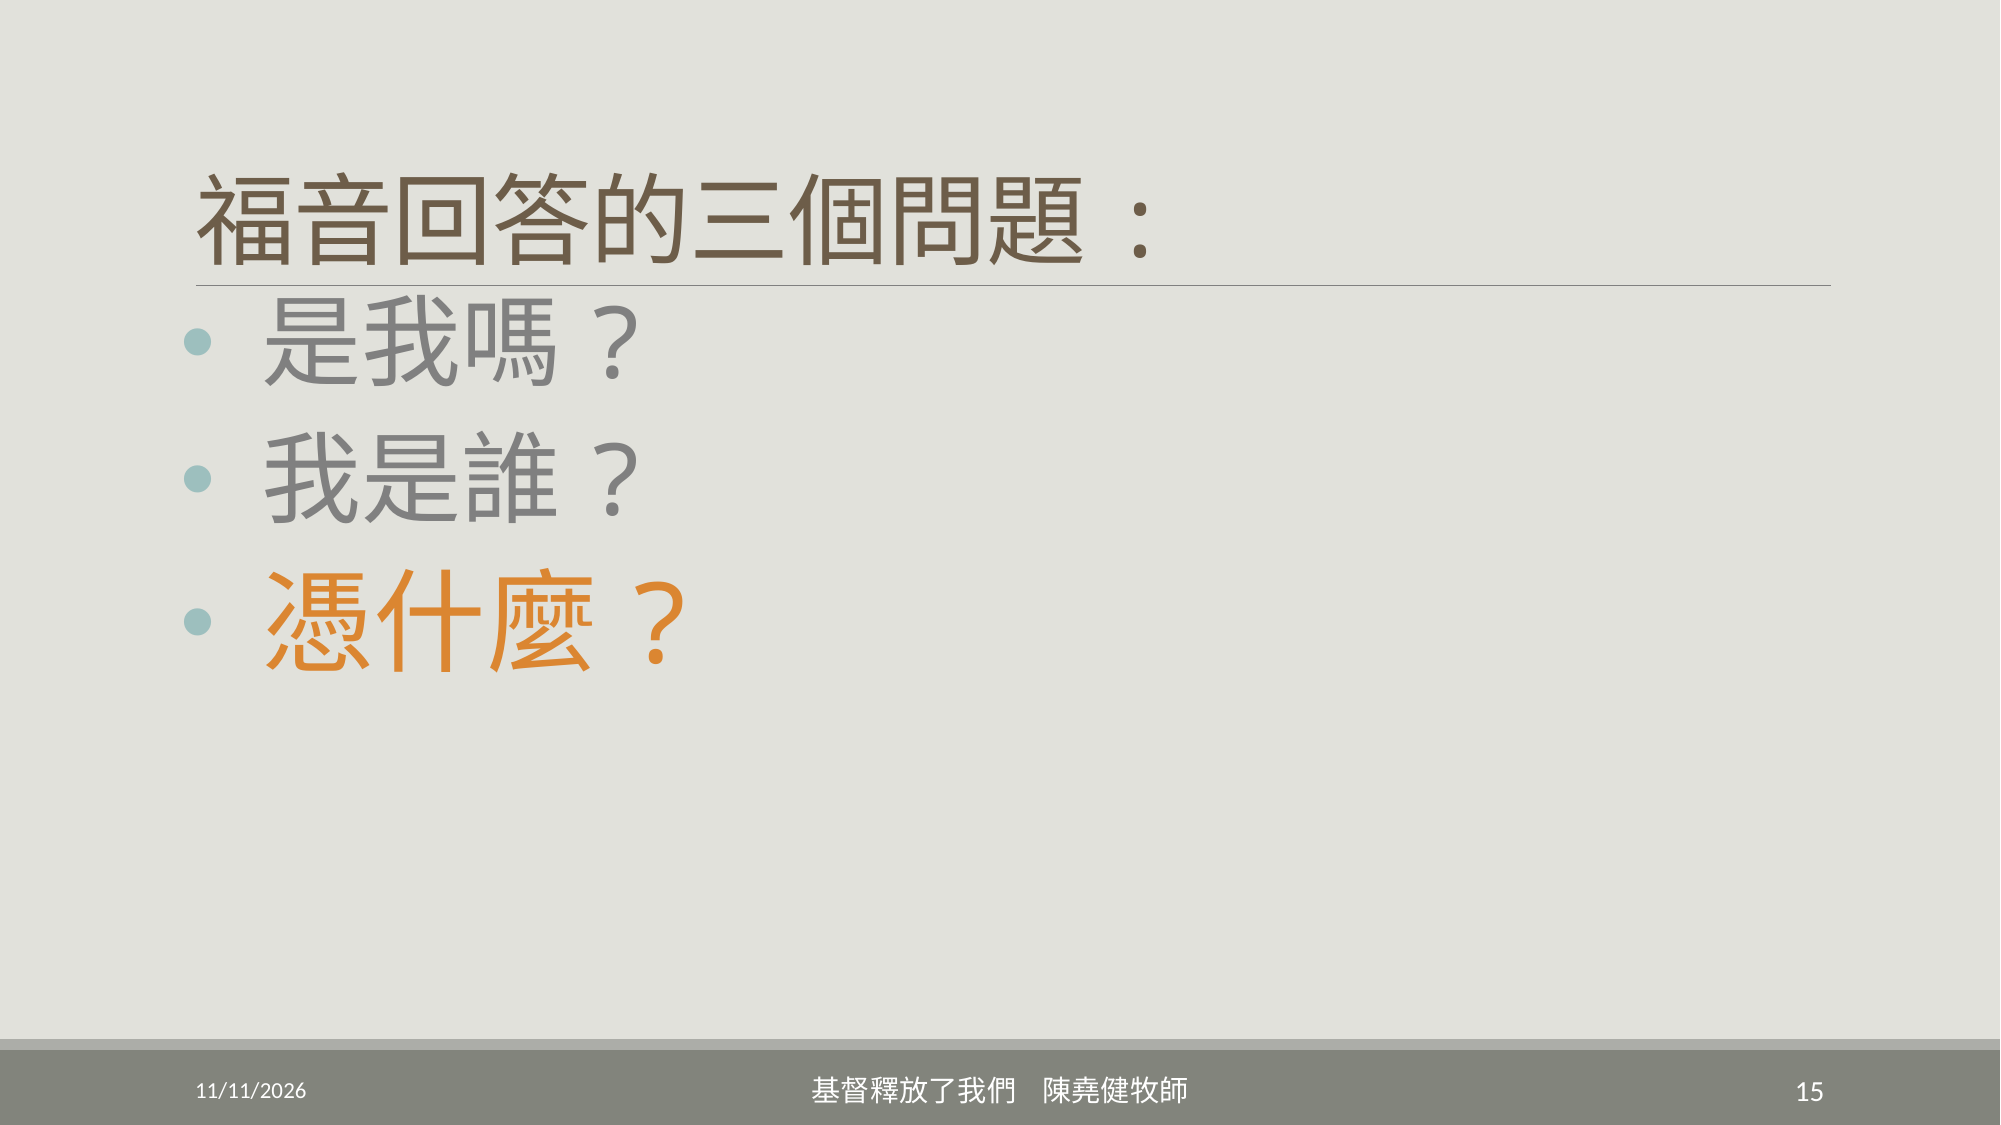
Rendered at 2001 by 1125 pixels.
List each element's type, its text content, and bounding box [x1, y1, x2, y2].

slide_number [180, 1059, 586, 1120]
slide_number 15 [1624, 1059, 1840, 1120]
footer 基督釋放了我們 陳堯健牧師 [604, 1059, 1396, 1120]
list 是我嗎? 我是誰? 憑什麼? [180, 285, 1891, 1009]
title 福音回答的三個問題: [180, 47, 1830, 285]
